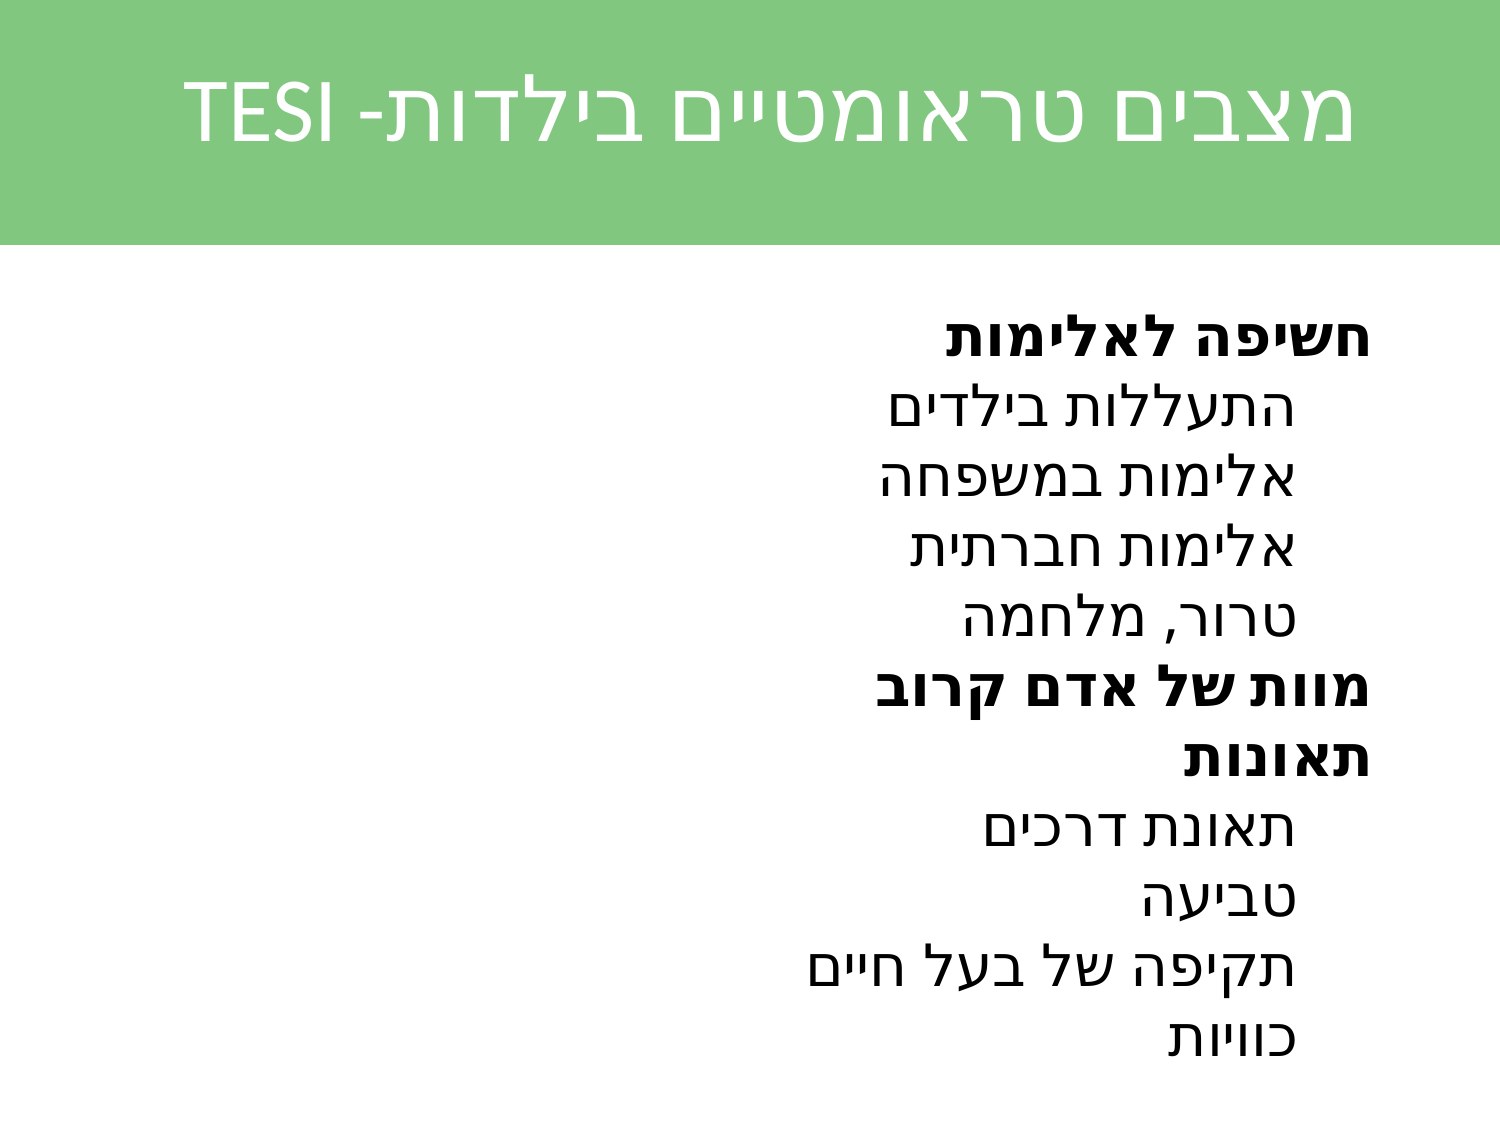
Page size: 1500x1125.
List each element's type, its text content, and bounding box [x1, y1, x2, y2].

text_box חשיפה לאלימות התעללות בילדים אלימות במשפחה אלימות חברתית טרור, מלחמה מוות של אדם קרוב תאונות תאונת דרכים טביעה תקיפה של בעל חיים כוויות [53, 290, 1388, 1076]
text_box [214, 553, 1219, 625]
text_box [0, 0, 1500, 245]
text_box [442, 851, 1223, 922]
text_box מצבים טראומטיים בילדות- TESI [76, 42, 1447, 168]
